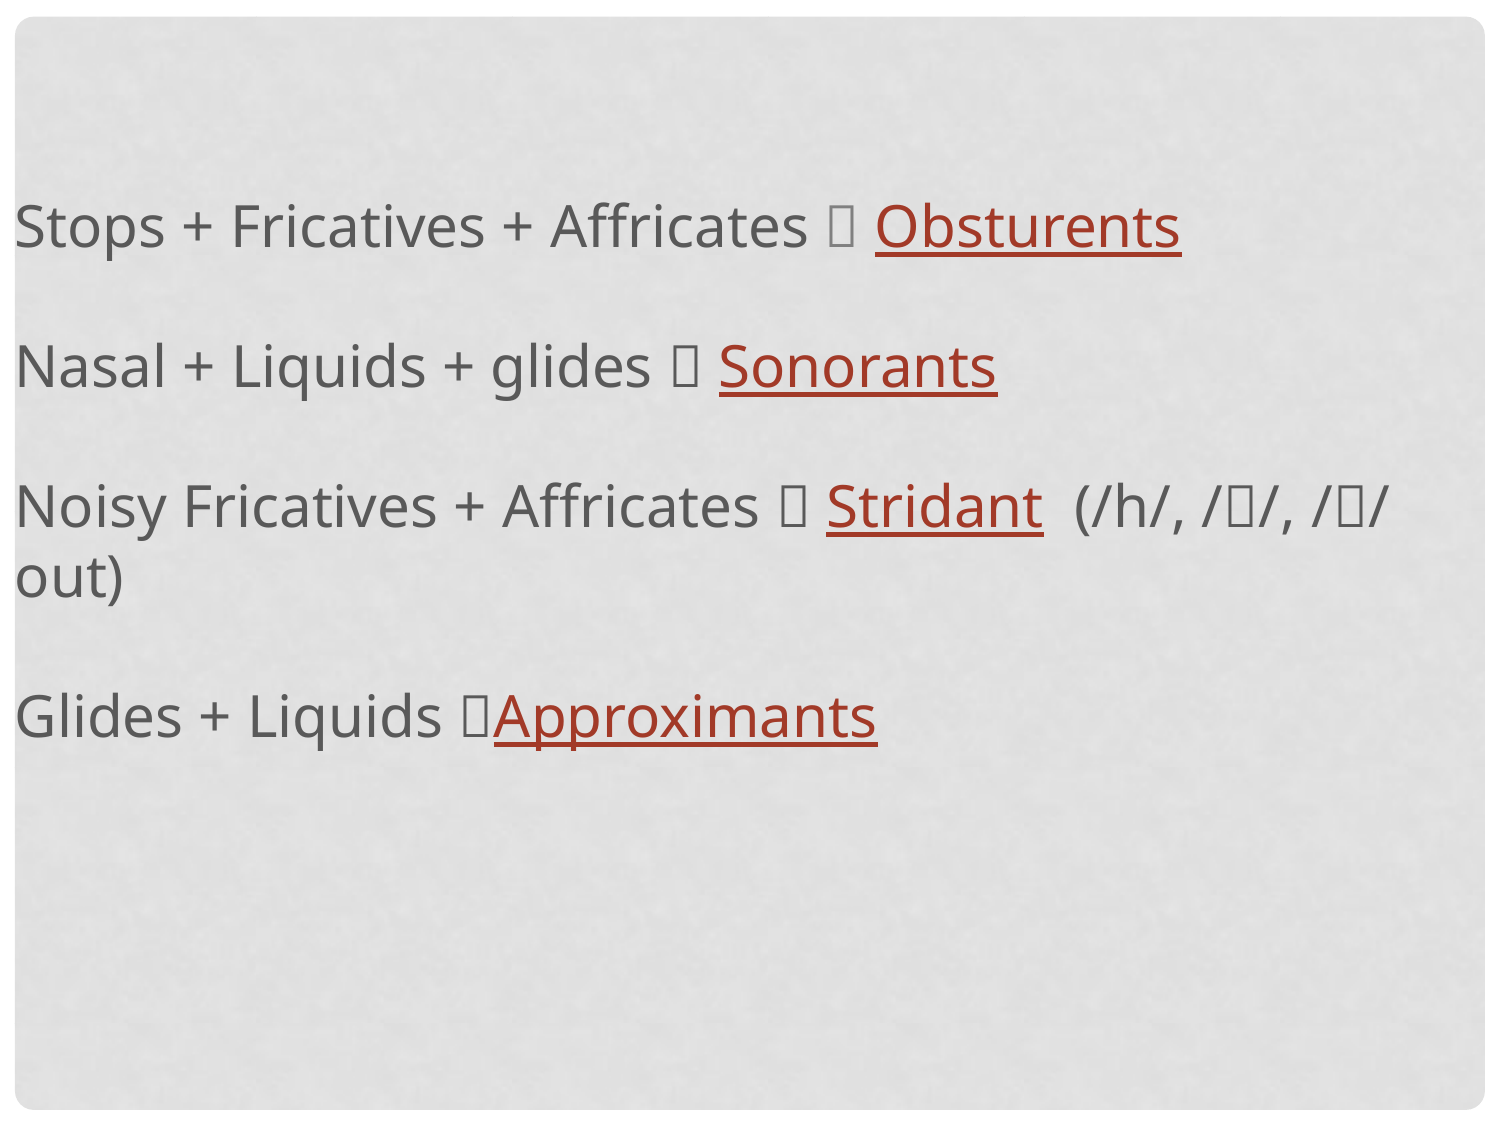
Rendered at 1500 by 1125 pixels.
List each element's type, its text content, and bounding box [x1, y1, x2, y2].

text_box Stops + Fricatives + Affricates  Obsturents Nasal + Liquids + glides  Sonorants Noisy Fricatives + Affricates  Stridant (/h/, //, // out) Glides + Liquids Approximants [0, 137, 1483, 892]
